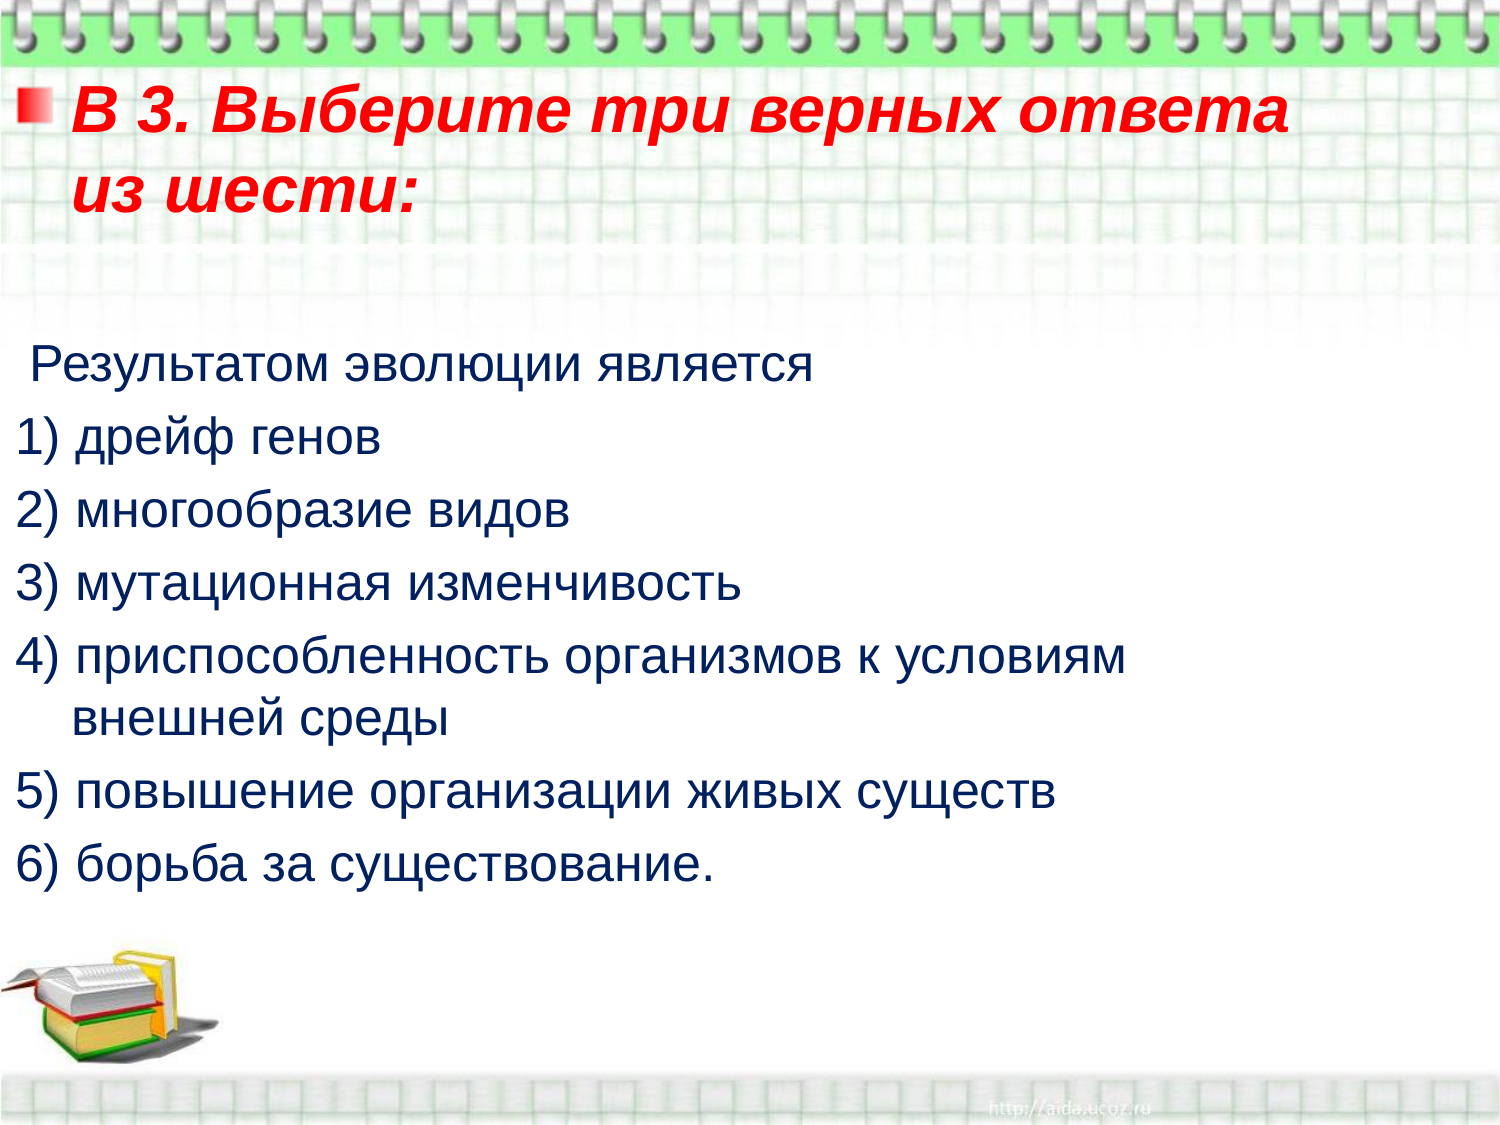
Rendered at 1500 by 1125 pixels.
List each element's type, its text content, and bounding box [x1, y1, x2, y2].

picture [0, 0, 1500, 1125]
picture [15, 85, 57, 128]
list В 3. Выберите три верных ответа из шести: Результатом эволюции является 1) дрейф генов 2) многообразие видов 3) мутационная изменчивость 4) приспособленность организмов к условиям внешней среды 5) повышение организации живых существ 6) борьба за существование. [0, 58, 1372, 1125]
